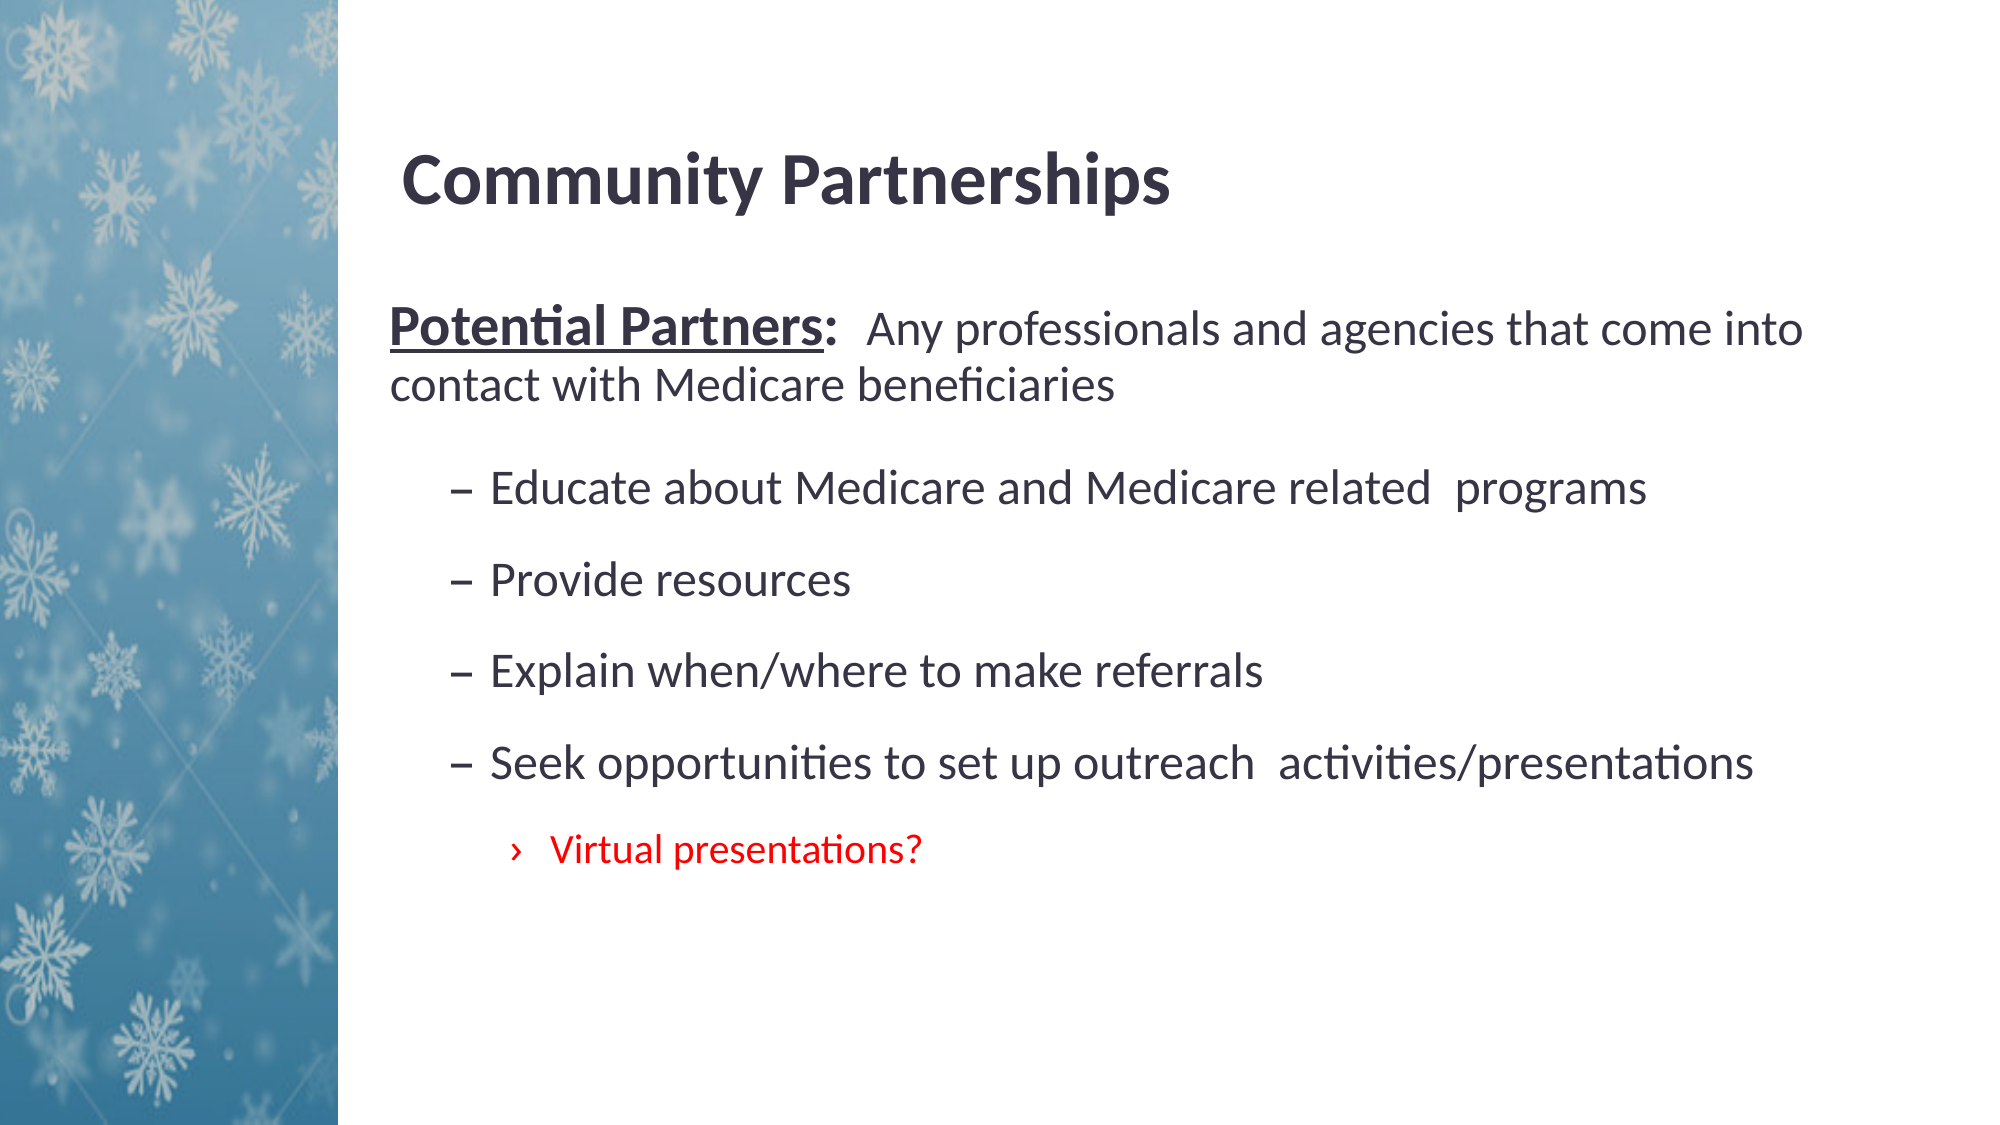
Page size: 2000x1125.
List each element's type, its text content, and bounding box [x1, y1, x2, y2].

title Community Partnerships [387, 24, 1917, 229]
list Potential Partners: Any professionals and agencies that come into contact with Medicare beneficiaries Educate about Medicare and Medicare related programs Provide resources Explain when/where to make referrals Seek opportunities to set up outreach activities/presentations Virtual presentations? [374, 287, 1904, 1038]
picture [0, 0, 2000, 1125]
